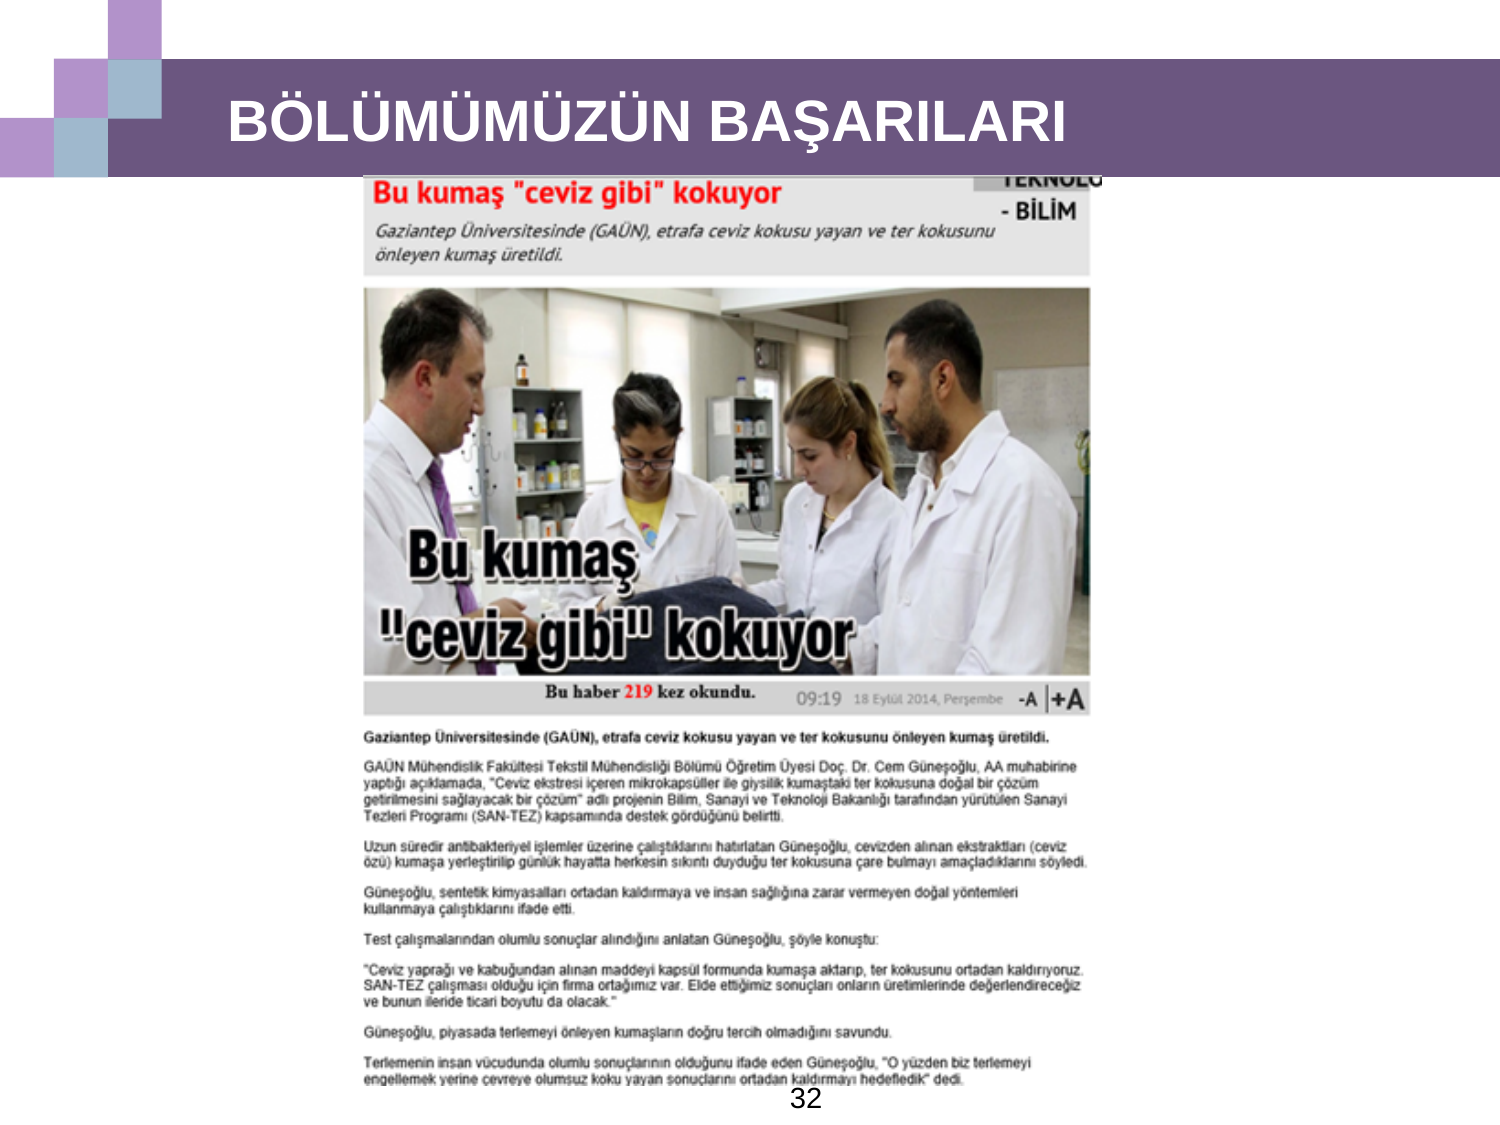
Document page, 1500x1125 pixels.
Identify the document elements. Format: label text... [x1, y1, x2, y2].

picture [362, 175, 1102, 1087]
slide_number 32 [487, 1095, 838, 1125]
text_box BÖLÜMÜMÜZÜN BAŞARILARI [212, 78, 1425, 159]
